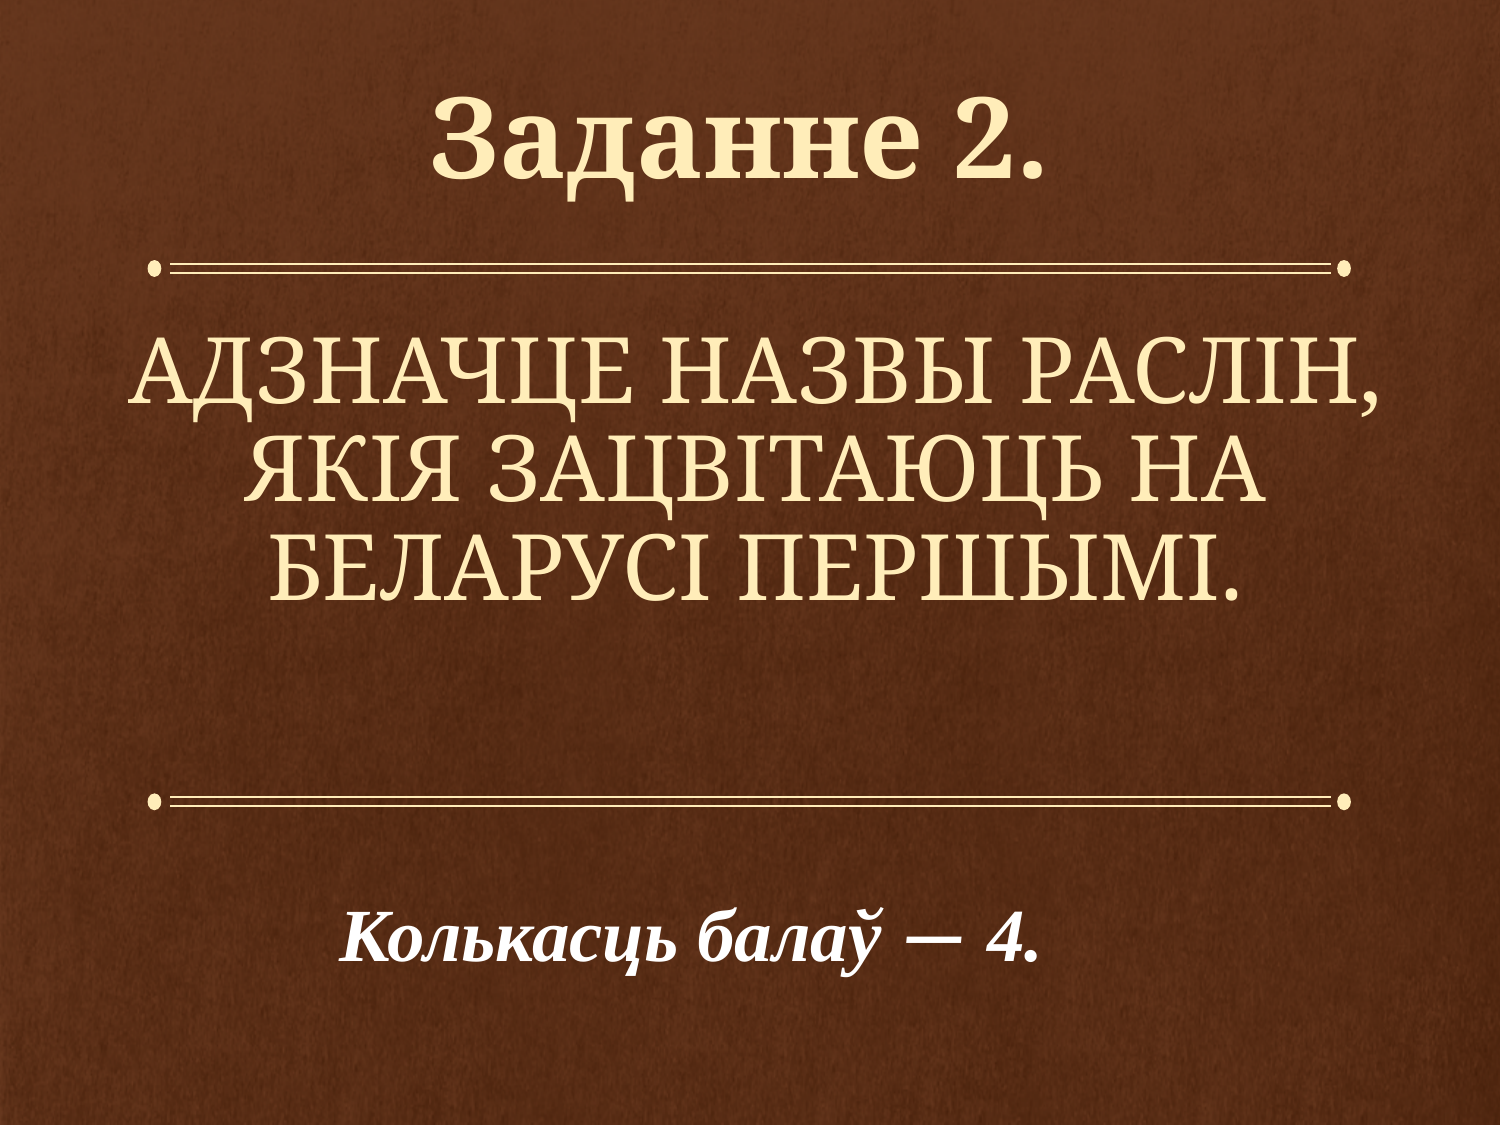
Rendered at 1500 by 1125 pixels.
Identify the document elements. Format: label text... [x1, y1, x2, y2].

text_box Колькасць балаў — 4. [35, 879, 1348, 985]
subtitle Адзначце назвы раслін, якія зацвітаюць на Беларусі першымі. [53, 316, 1459, 787]
title Заданне 2. [159, 78, 1321, 211]
